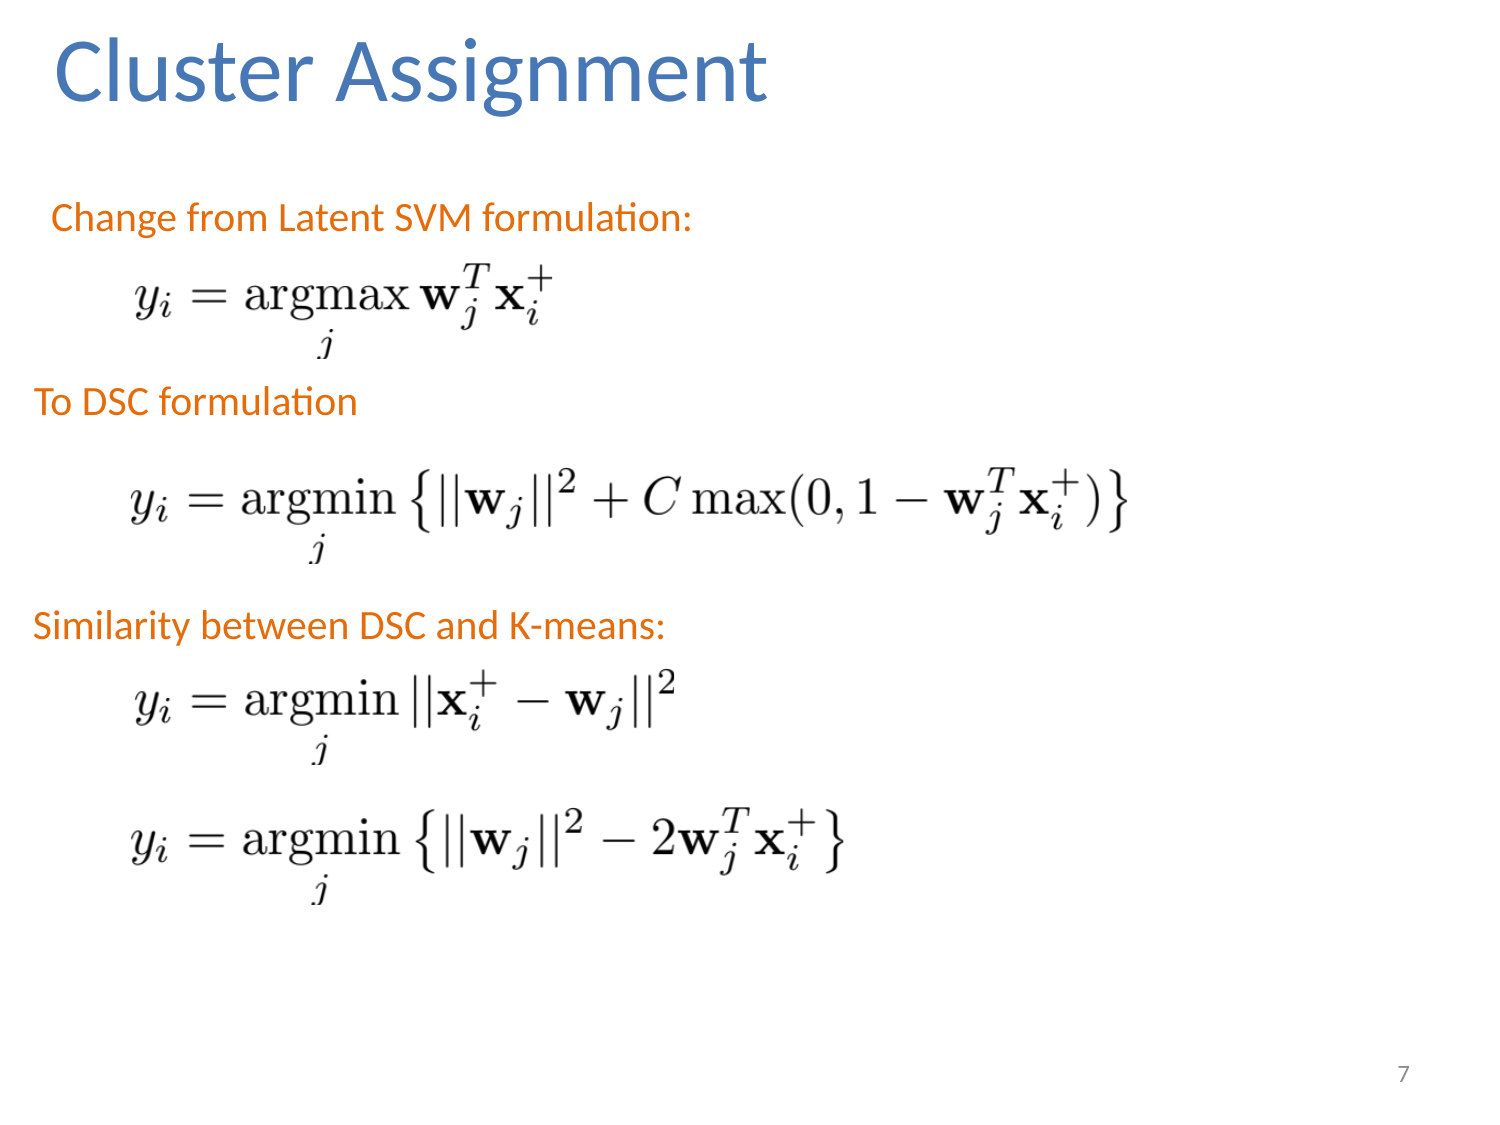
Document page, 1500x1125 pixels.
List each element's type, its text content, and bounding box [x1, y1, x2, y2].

text_box To DSC formulation [18, 366, 374, 431]
slide_number 7 [1074, 1042, 1425, 1103]
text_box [14, 589, 686, 765]
picture [133, 263, 553, 360]
text_box Change from Latent SVM formulation: [36, 182, 709, 247]
picture [130, 467, 1128, 564]
title Cluster Assignment [39, 0, 1390, 159]
picture [130, 807, 844, 905]
